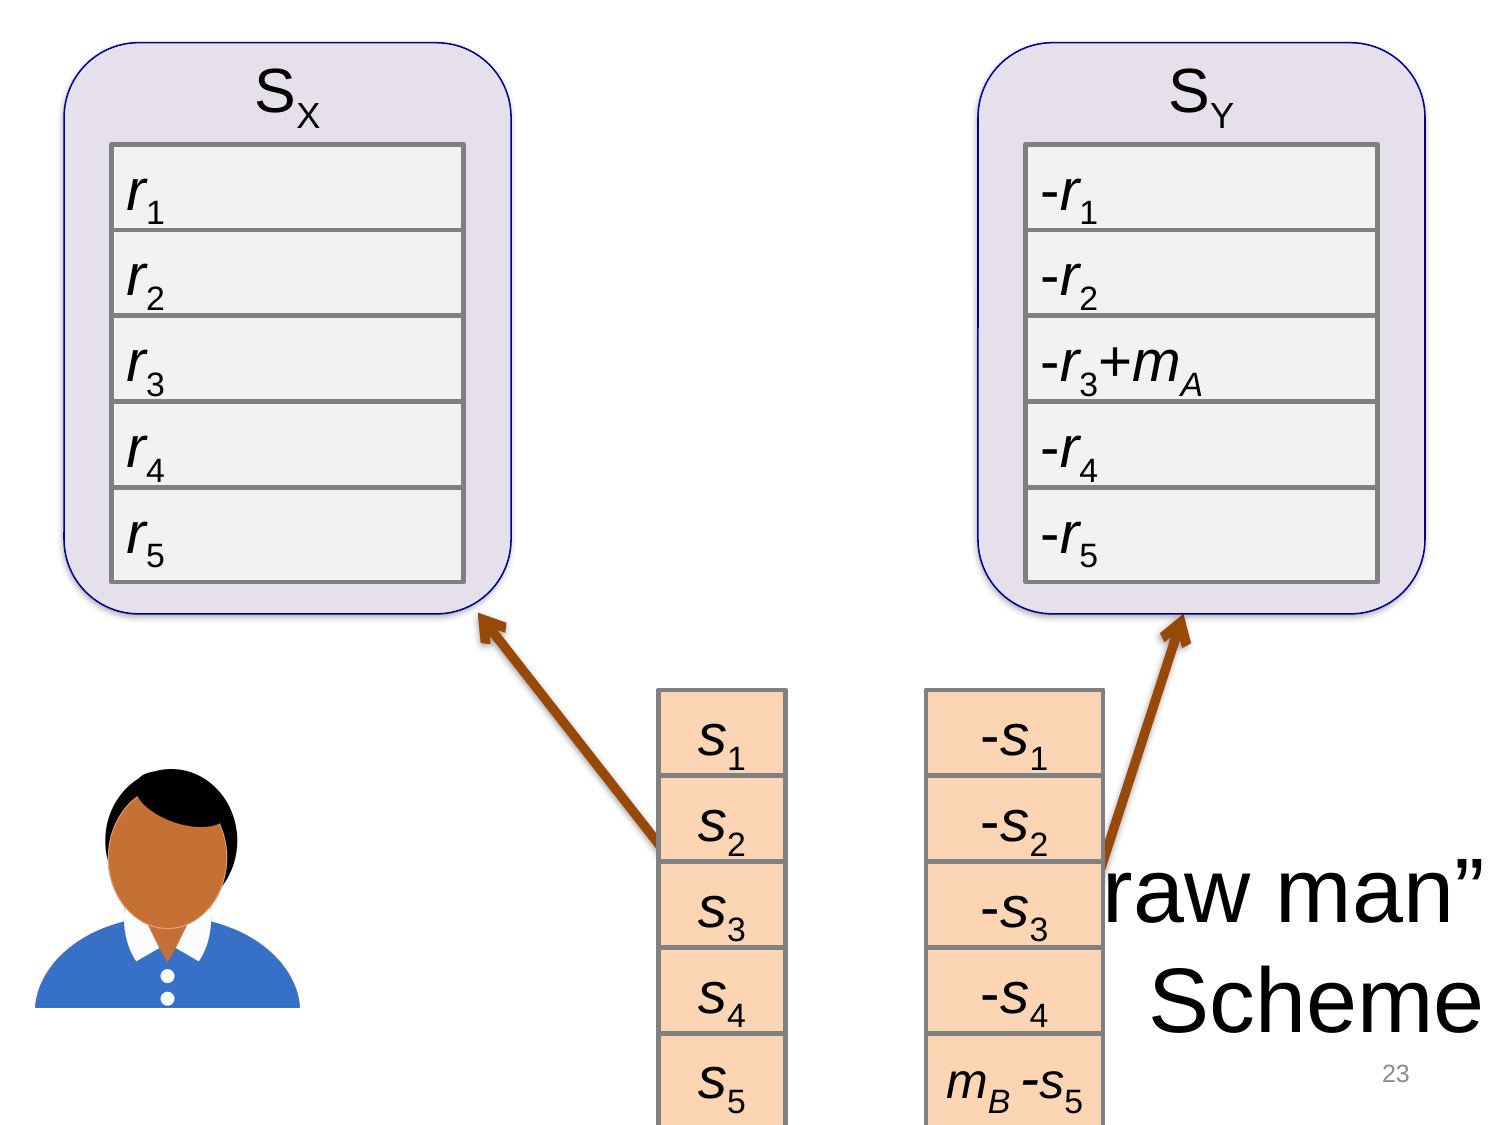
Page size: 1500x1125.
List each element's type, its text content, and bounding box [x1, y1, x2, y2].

text_box -r2 [1025, 230, 1378, 315]
text_box s2 [716, 775, 786, 861]
text_box SX [64, 42, 512, 143]
text_box r3 [111, 315, 464, 401]
text_box “Straw man” Scheme [1104, 823, 1500, 1079]
text_box r1 [111, 144, 464, 230]
text_box s5 [658, 1033, 786, 1125]
text_box r5 [111, 487, 464, 582]
text_box -s2 [925, 775, 1081, 861]
slide_number 23 [1104, 1042, 1425, 1103]
text_box s1 [716, 689, 786, 775]
text_box -s1 [925, 689, 1081, 775]
text_box -r3+mA [1025, 315, 1378, 401]
text_box -s4 [925, 947, 1104, 1033]
text_box mB -s5 [925, 1033, 1104, 1125]
text_box SY [978, 42, 1425, 143]
text_box [977, 106, 1426, 615]
text_box -r4 [1025, 401, 1378, 487]
text_box r2 [111, 230, 464, 315]
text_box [1086, 613, 1184, 913]
text_box r4 [111, 401, 464, 487]
picture [34, 769, 301, 1008]
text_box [477, 612, 712, 912]
text_box -r1 [1025, 144, 1378, 230]
text_box -s3 [925, 861, 1104, 947]
text_box s4 [658, 947, 786, 1033]
text_box -r5 [1025, 487, 1378, 582]
text_box s3 [658, 861, 786, 947]
text_box [63, 107, 512, 615]
